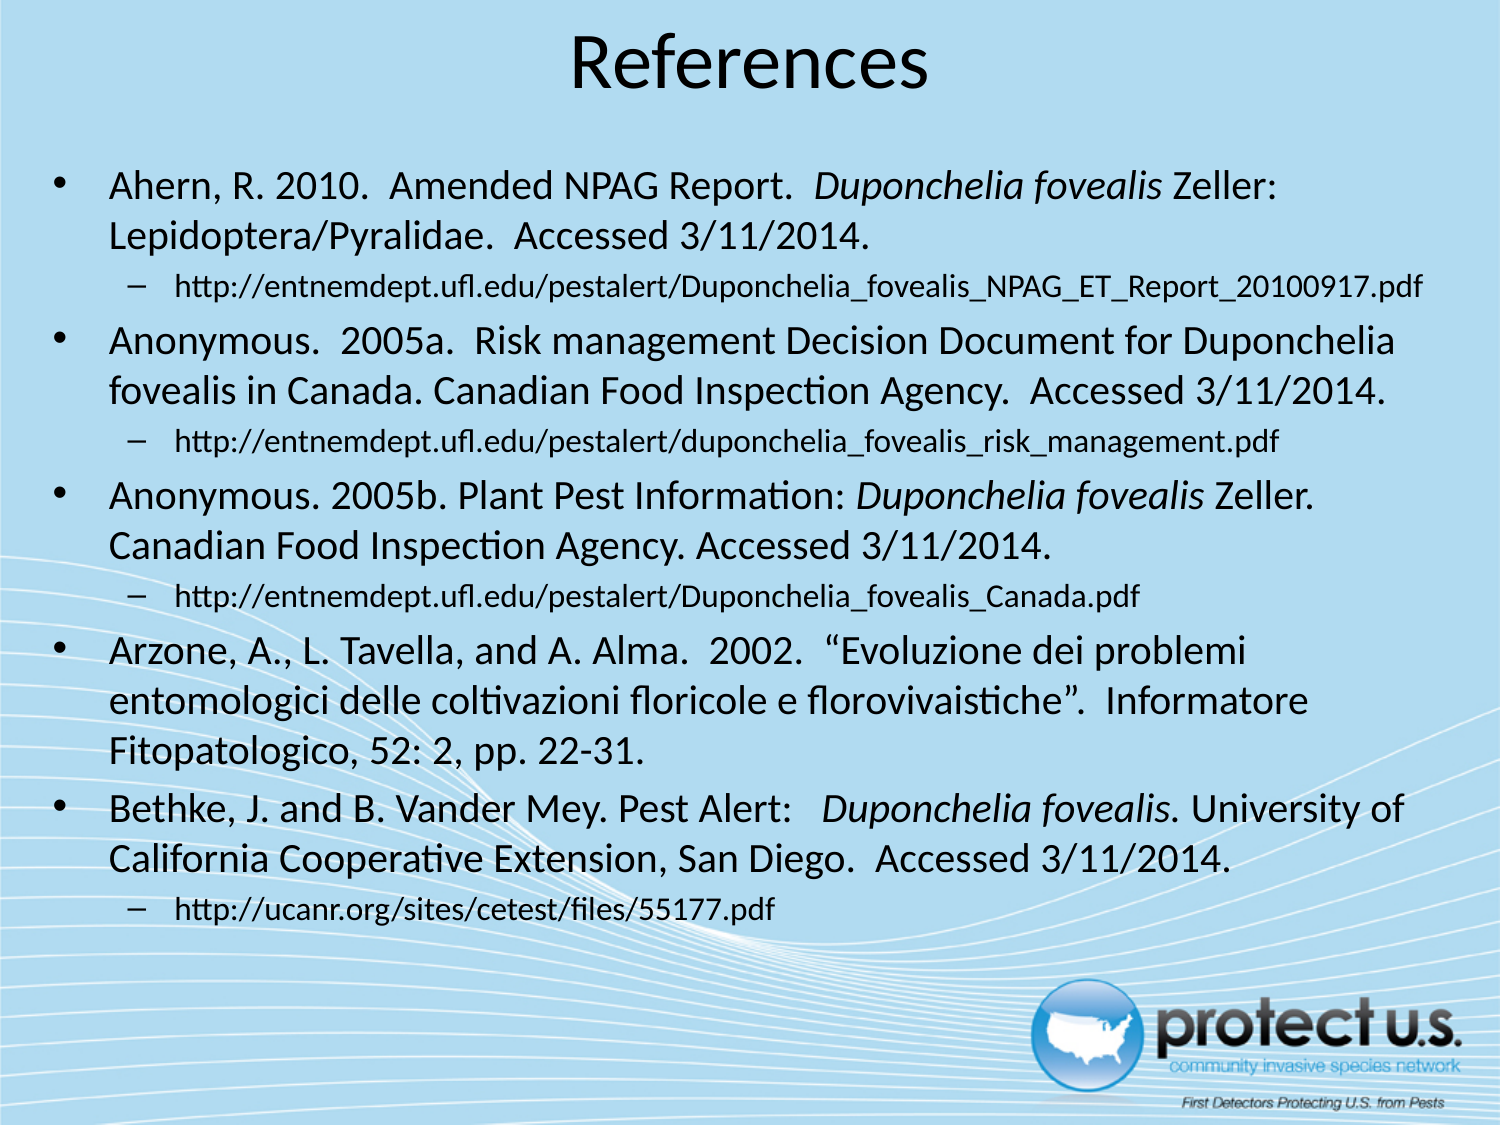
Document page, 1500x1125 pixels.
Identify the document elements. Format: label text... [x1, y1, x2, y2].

list Ahern, R. 2010. Amended NPAG Report. Duponchelia fovealis Zeller: Lepidoptera/Pyralidae. Accessed 3/11/2014. http://entnemdept.ufl.edu/pestalert/Duponchelia_fovealis_NPAG_ET_Report_20100917.pdf Anonymous. 2005a. Risk management Decision Document for Duponchelia fovealis in Canada. Canadian Food Inspection Agency. Accessed 3/11/2014. http://entnemdept.ufl.edu/pestalert/duponchelia_fovealis_risk_management.pdf Anonymous. 2005b. Plant Pest Information: Duponchelia fovealis Zeller. Canadian Food Inspection Agency. Accessed 3/11/2014. http://entnemdept.ufl.edu/pestalert/Duponchelia_fovealis_Canada.pdf Arzone, A., L. Tavella, and A. Alma. 2002. “Evoluzione dei problemi entomologici delle coltivazioni floricole e florovivaistiche”. Informatore Fitopatologico, 52: 2, pp. 22-31. Bethke, J. and B. Vander Mey. Pest Alert: Duponchelia fovealis. University of California Cooperative Extension, San Diego. Accessed 3/11/2014. http://ucanr.org/sites/cetest/files/55177.pdf [37, 149, 1463, 938]
picture [0, 0, 1500, 1125]
title References [75, 0, 1425, 113]
